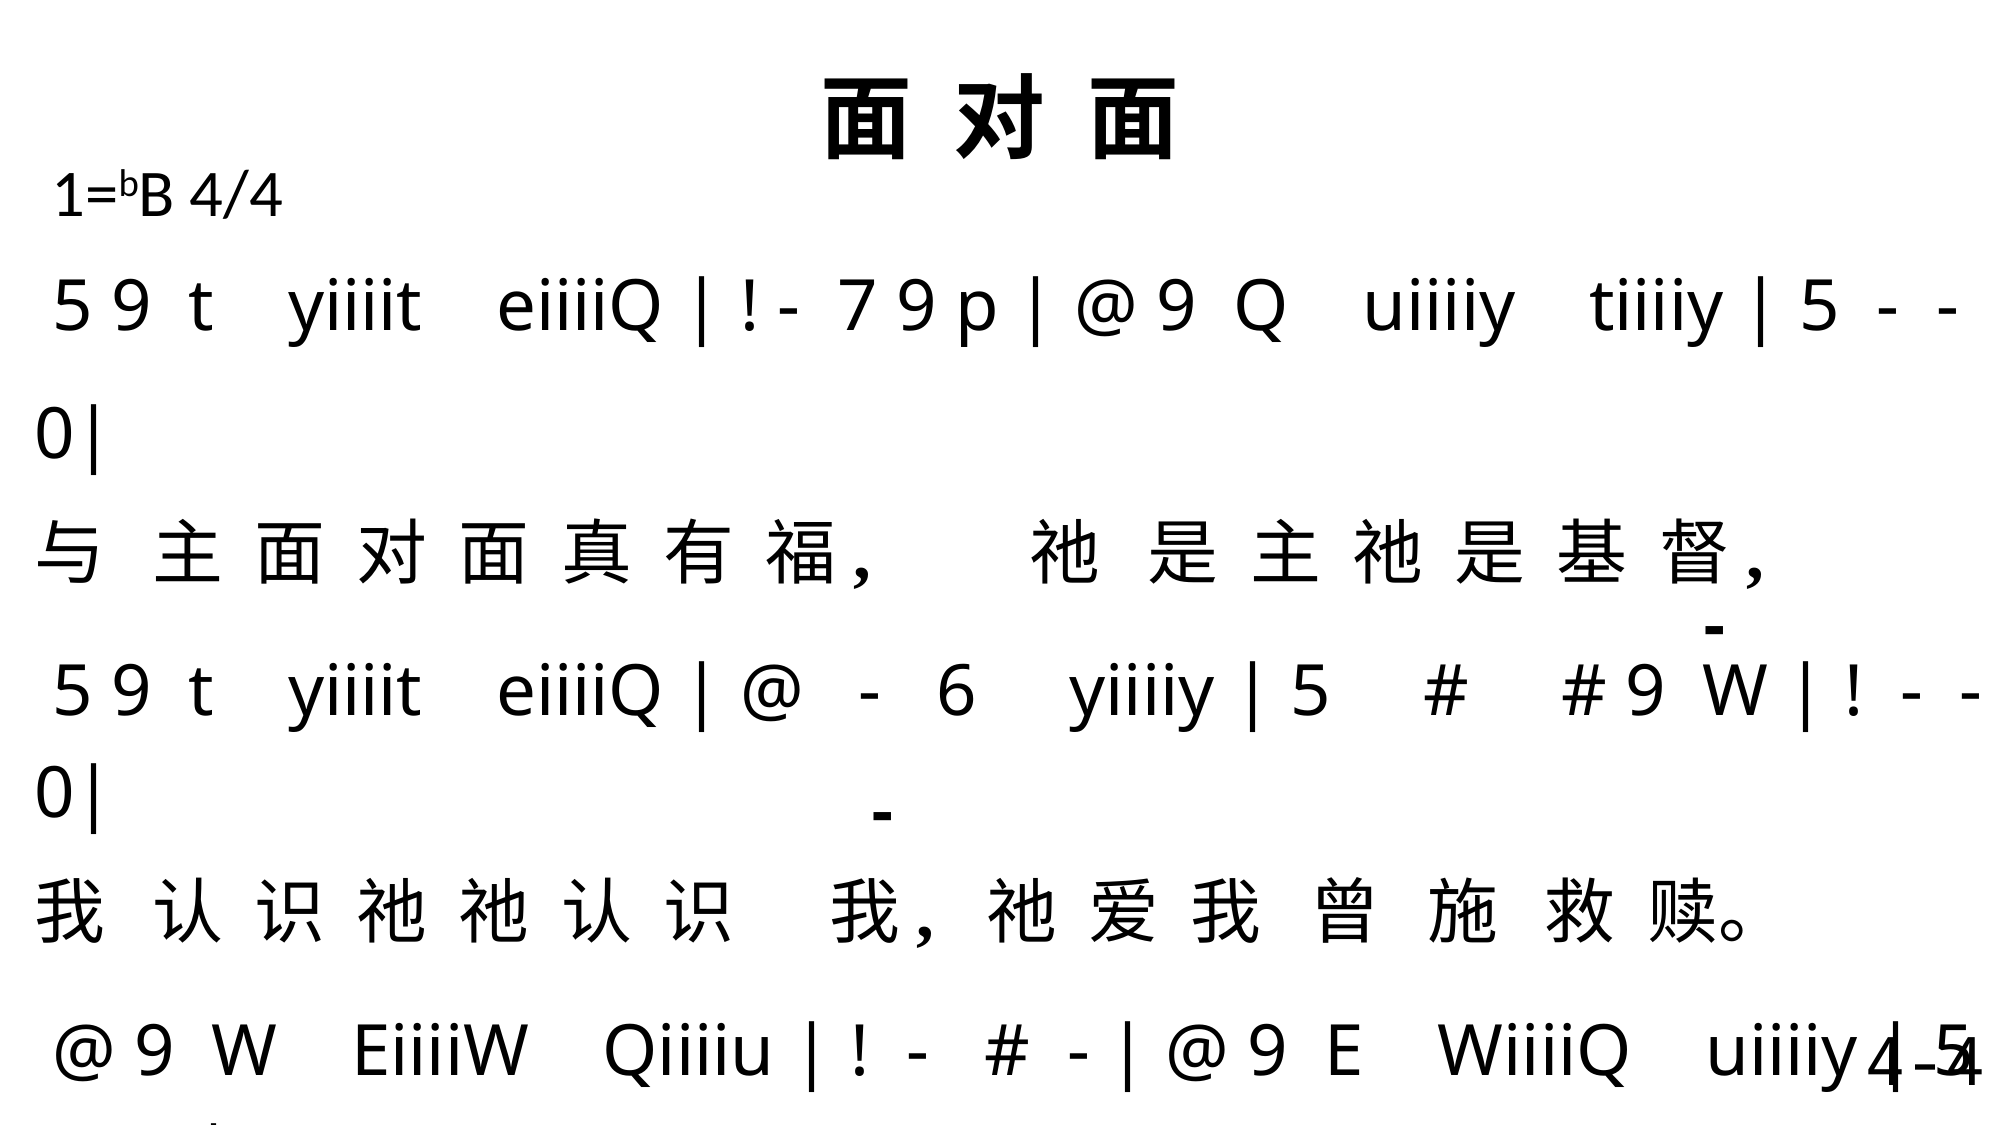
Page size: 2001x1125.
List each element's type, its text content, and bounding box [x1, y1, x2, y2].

text_box - [851, 775, 980, 855]
text_box 5 9 t yiiiit eiiiiQ | ! - 7 9 p | @ 9 Q uiiiiy tiiiiy | 5 - - 0| 与 主 面 对 面 真 有 福, 祂 是 主 祂 是 基 督, 5 9 t yiiiit eiiiiQ | @ - 6 yiiiiy | 5 # # 9 W | ! - - 0| 我 认 识 祂 祂 认 识 我, 祂 爱 我 曾 施 救 赎。 @ 9 W EiiiiW Qiiiiu | ! - # - | @ 9 E WiiiiQ uiiiiy | 5 - - 0| 我 必 要 见 主 面 对 面, 在 那 遥 远 的 高 天, # 9 E RiiiiE WiiiiQ | @ - $ yiiiiy | 5 # # 9 W | ! - - 0\ 在 祂 荣 耀 里 面 对 面, 多 么 快 乐 口 难 言。 [19, 210, 2000, 1057]
text_box 4-4 [1850, 1057, 2000, 1107]
text_box 1=bB 4/4 [36, 113, 391, 210]
title 面 对 面 [99, 21, 1900, 209]
text_box - [1678, 590, 1806, 669]
